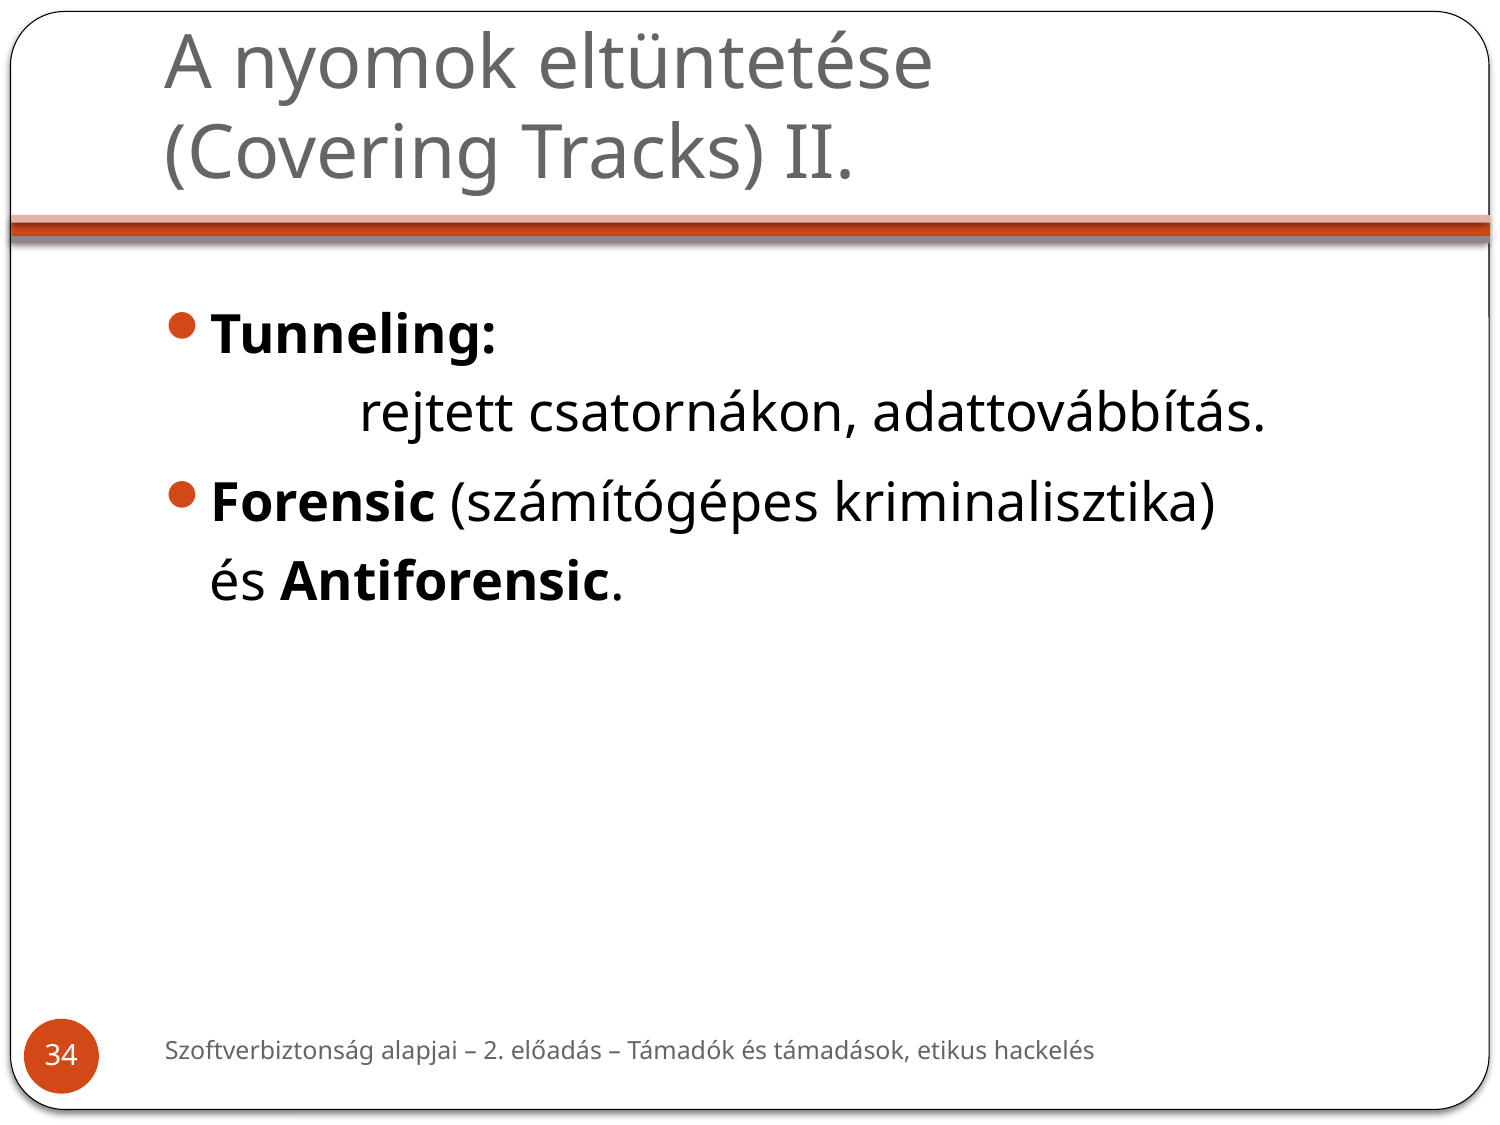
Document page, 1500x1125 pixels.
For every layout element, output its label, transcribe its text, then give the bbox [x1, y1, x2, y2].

slide_number 34 [23, 1018, 99, 1094]
footer Szoftverbiztonság alapjai – 2. előadás – Támadók és támadások, etikus hackelés [150, 1012, 1424, 1088]
list Tunneling: rejtett csatornákon, adattovábbítás. Forensic (számítógépes kriminalisztika) és Antiforensic. [150, 278, 1425, 988]
title A nyomok eltüntetése (Covering Tracks) II. [150, 45, 1425, 209]
